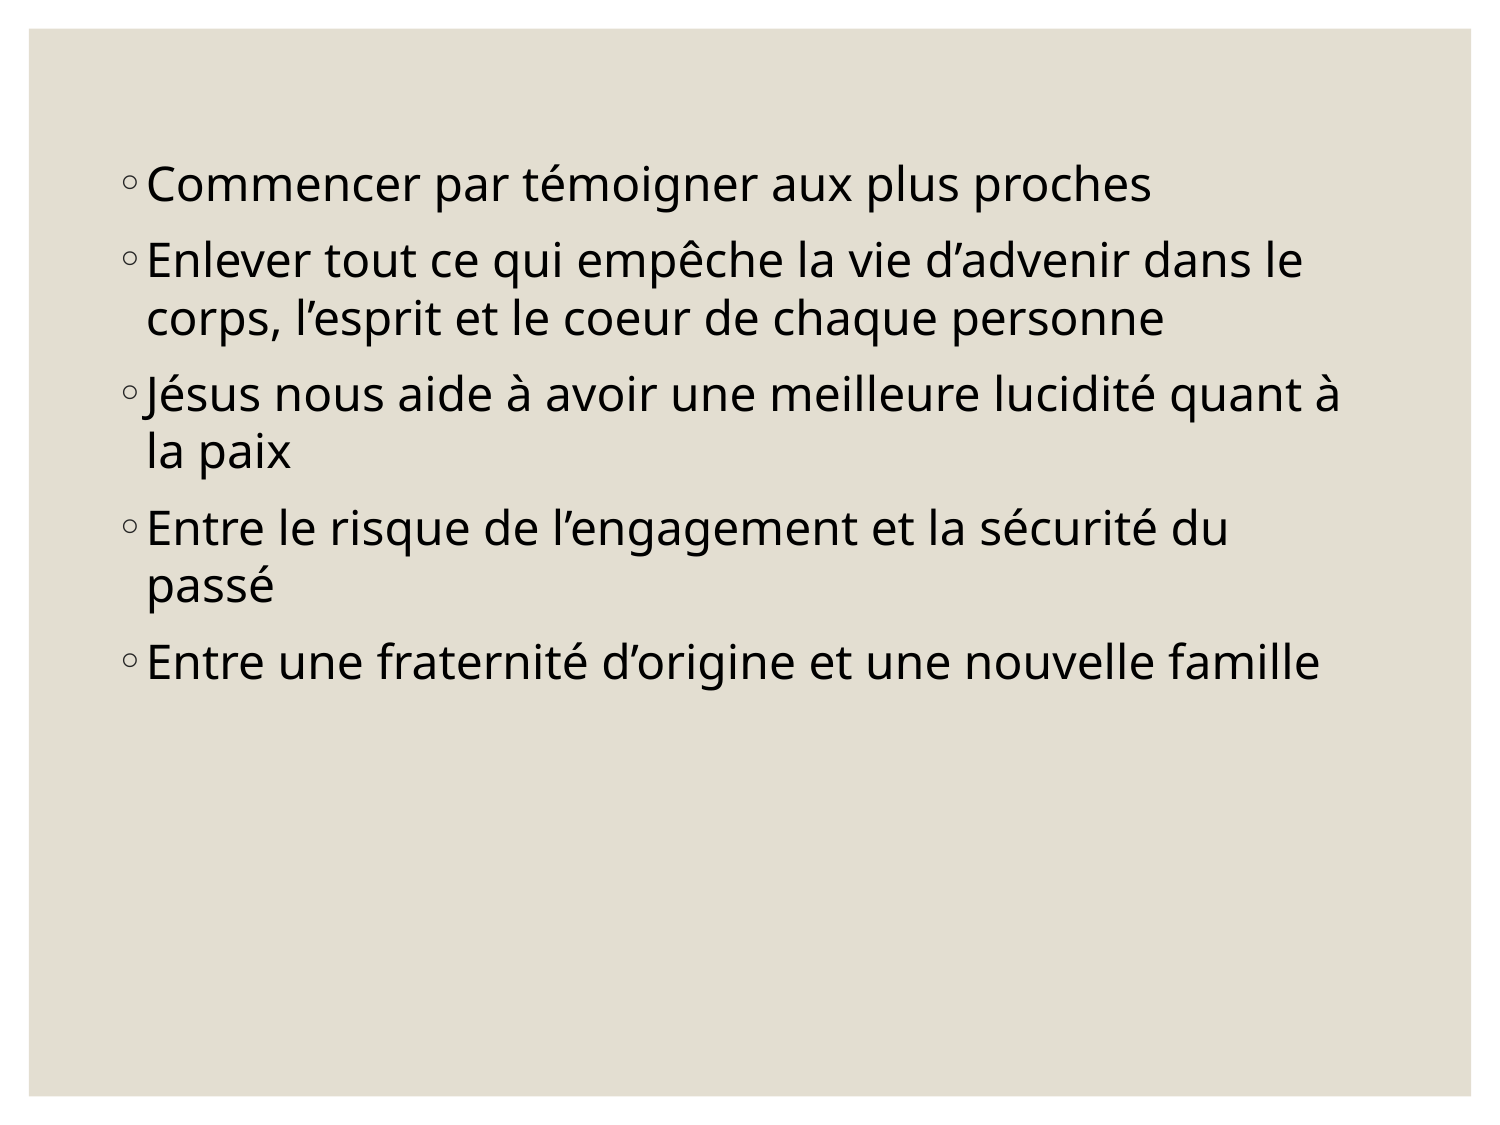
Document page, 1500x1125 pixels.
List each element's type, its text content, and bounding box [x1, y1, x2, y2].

list Commencer par témoigner aux plus proches Enlever tout ce qui empêche la vie d’advenir dans le corps, l’esprit et le coeur de chaque personne Jésus nous aide à avoir une meilleure lucidité quant à la paix Entre le risque de l’engagement et la sécurité du passé Entre une fraternité d’origine et une nouvelle famille [107, 145, 1369, 792]
